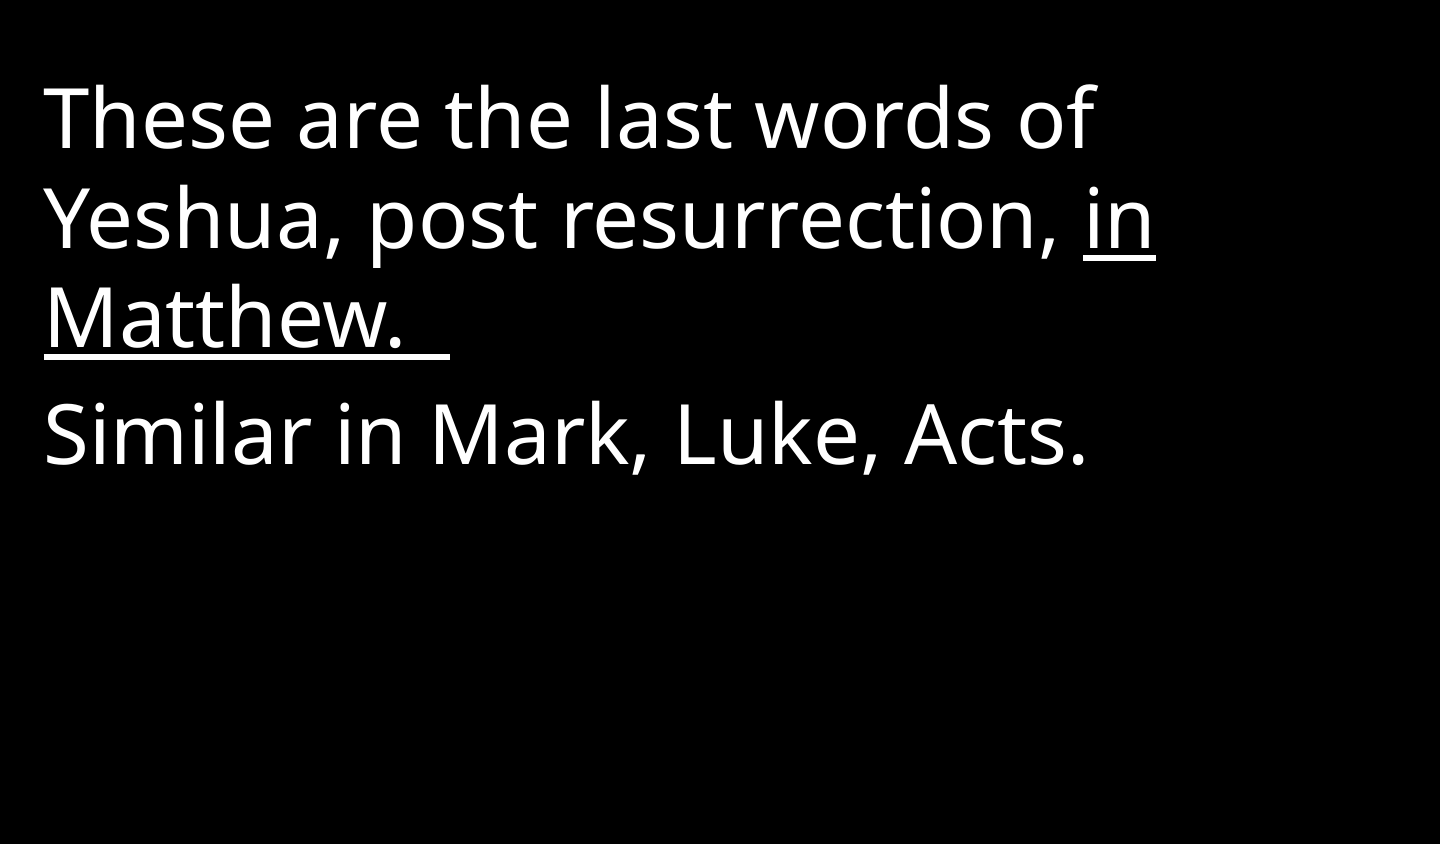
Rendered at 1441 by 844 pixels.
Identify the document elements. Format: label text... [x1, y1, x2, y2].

subtitle These are the last words of Yeshua, post resurrection, in Matthew. Similar in Mark, Luke, Acts. [32, 59, 1408, 844]
